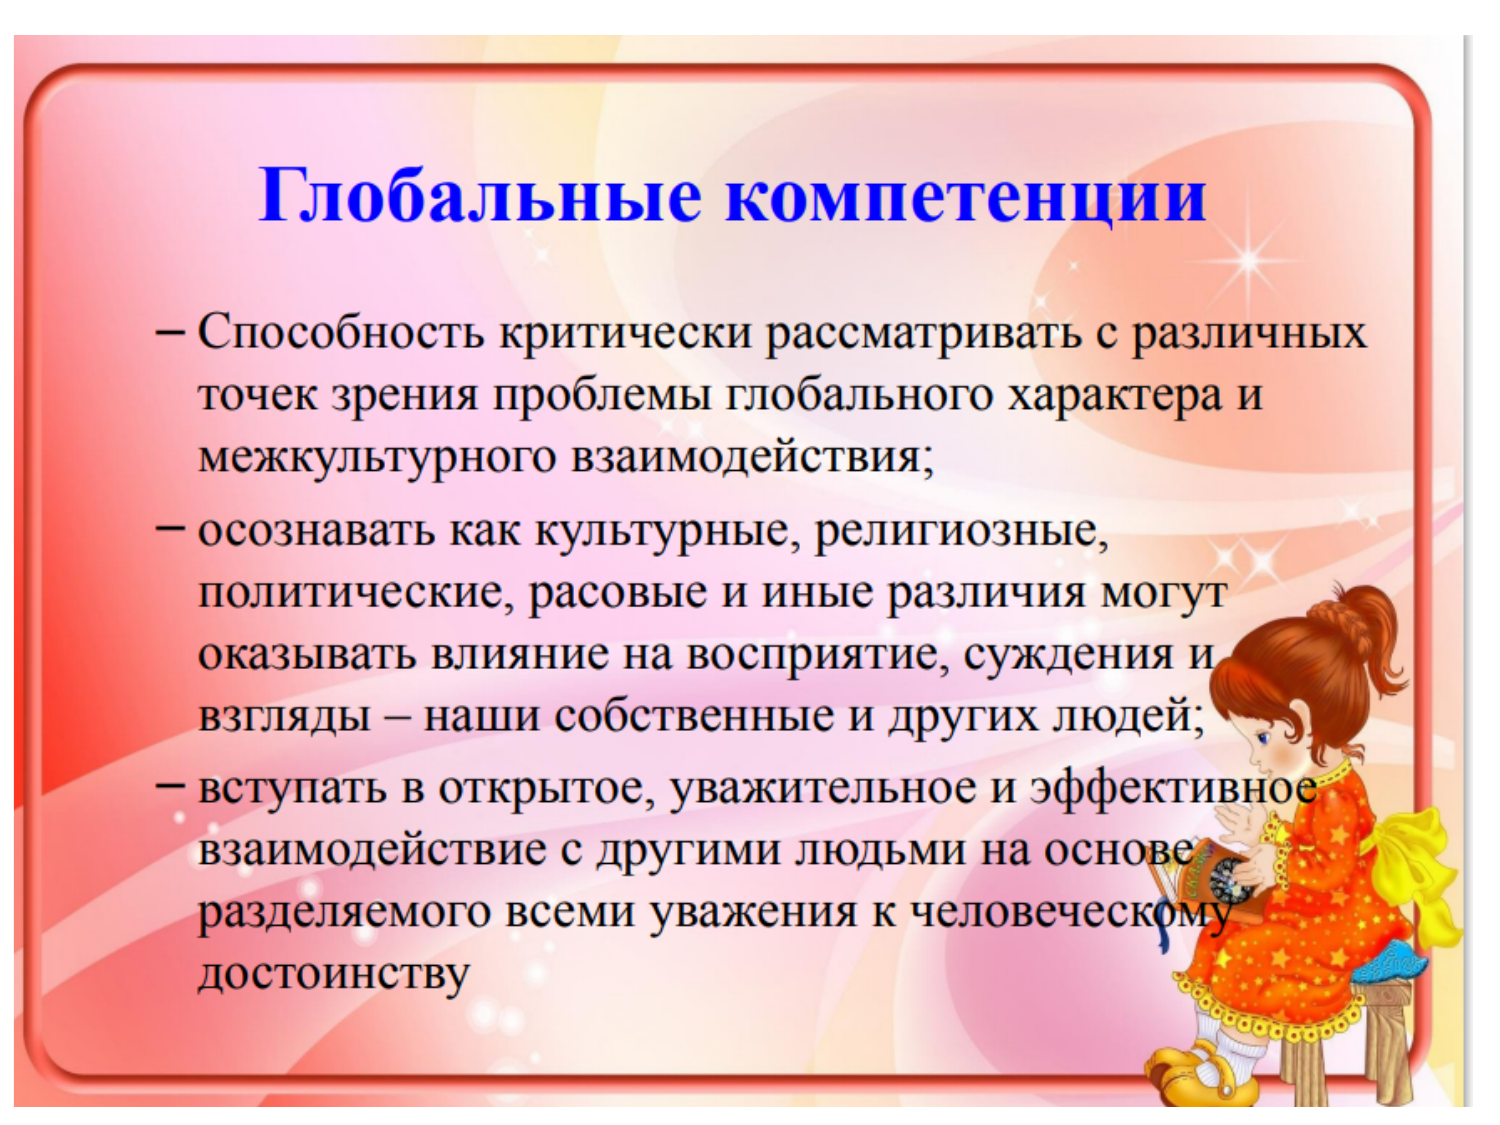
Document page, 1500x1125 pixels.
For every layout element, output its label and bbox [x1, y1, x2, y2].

list [13, 34, 1473, 1107]
